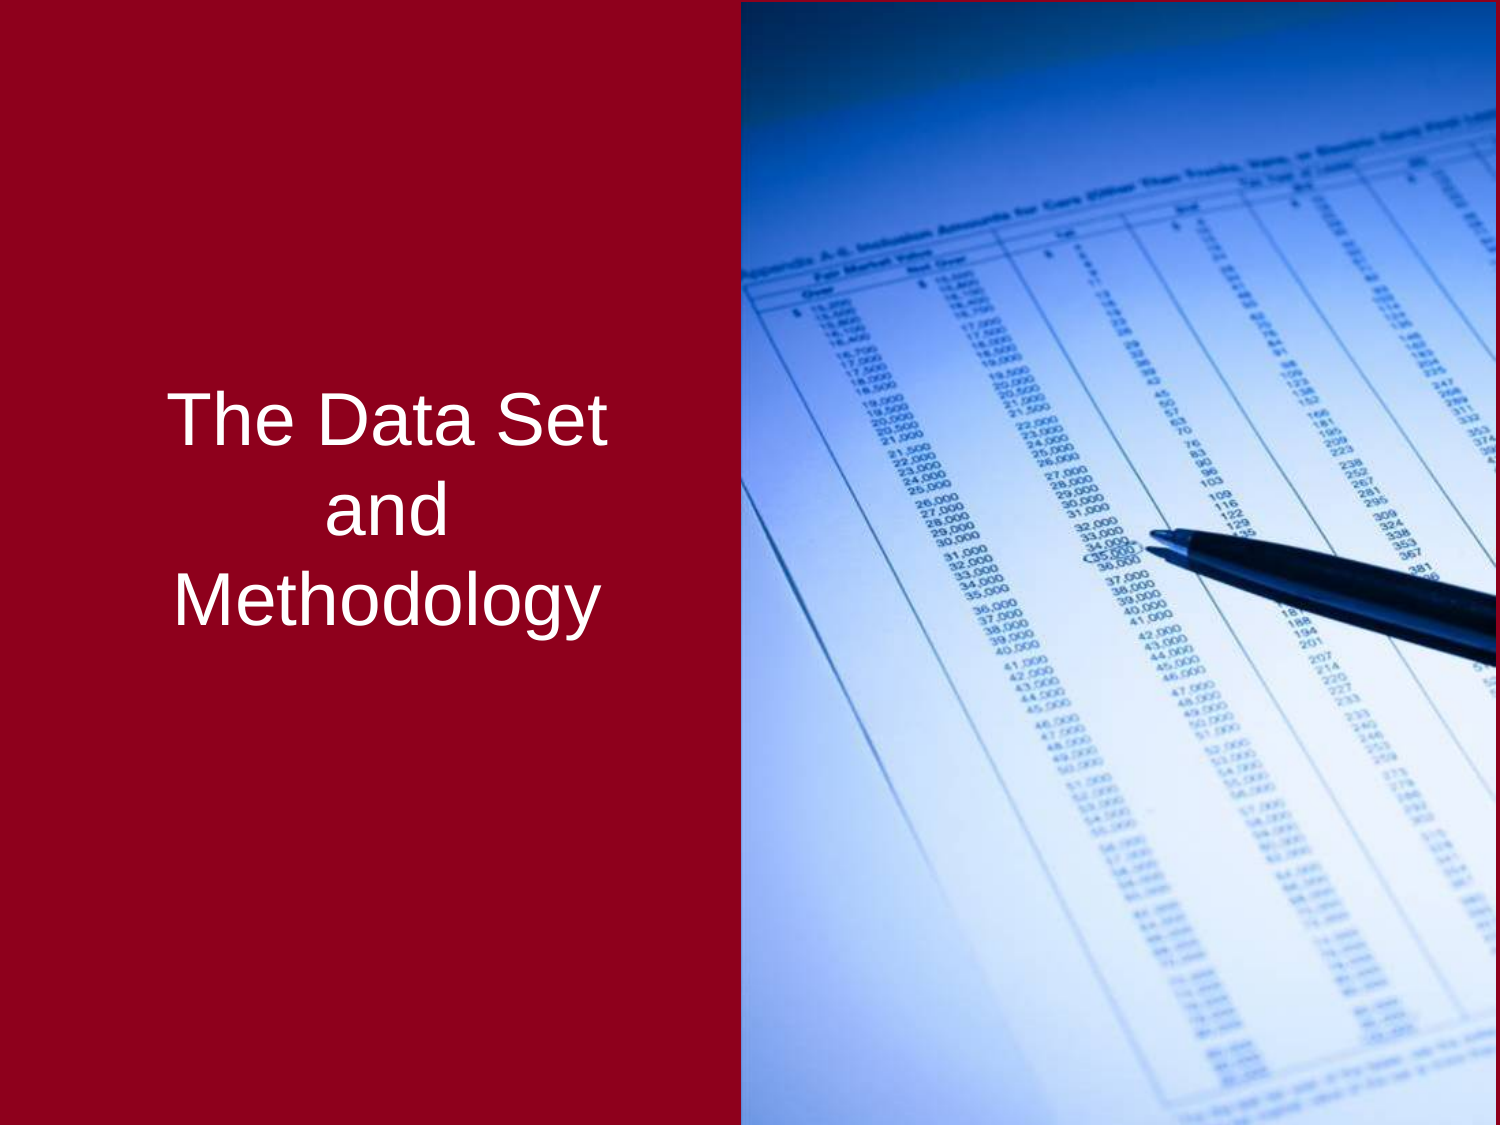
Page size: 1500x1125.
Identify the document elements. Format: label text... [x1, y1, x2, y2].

picture [741, 1, 1497, 1125]
title The Data Set and Methodology [87, 363, 688, 572]
